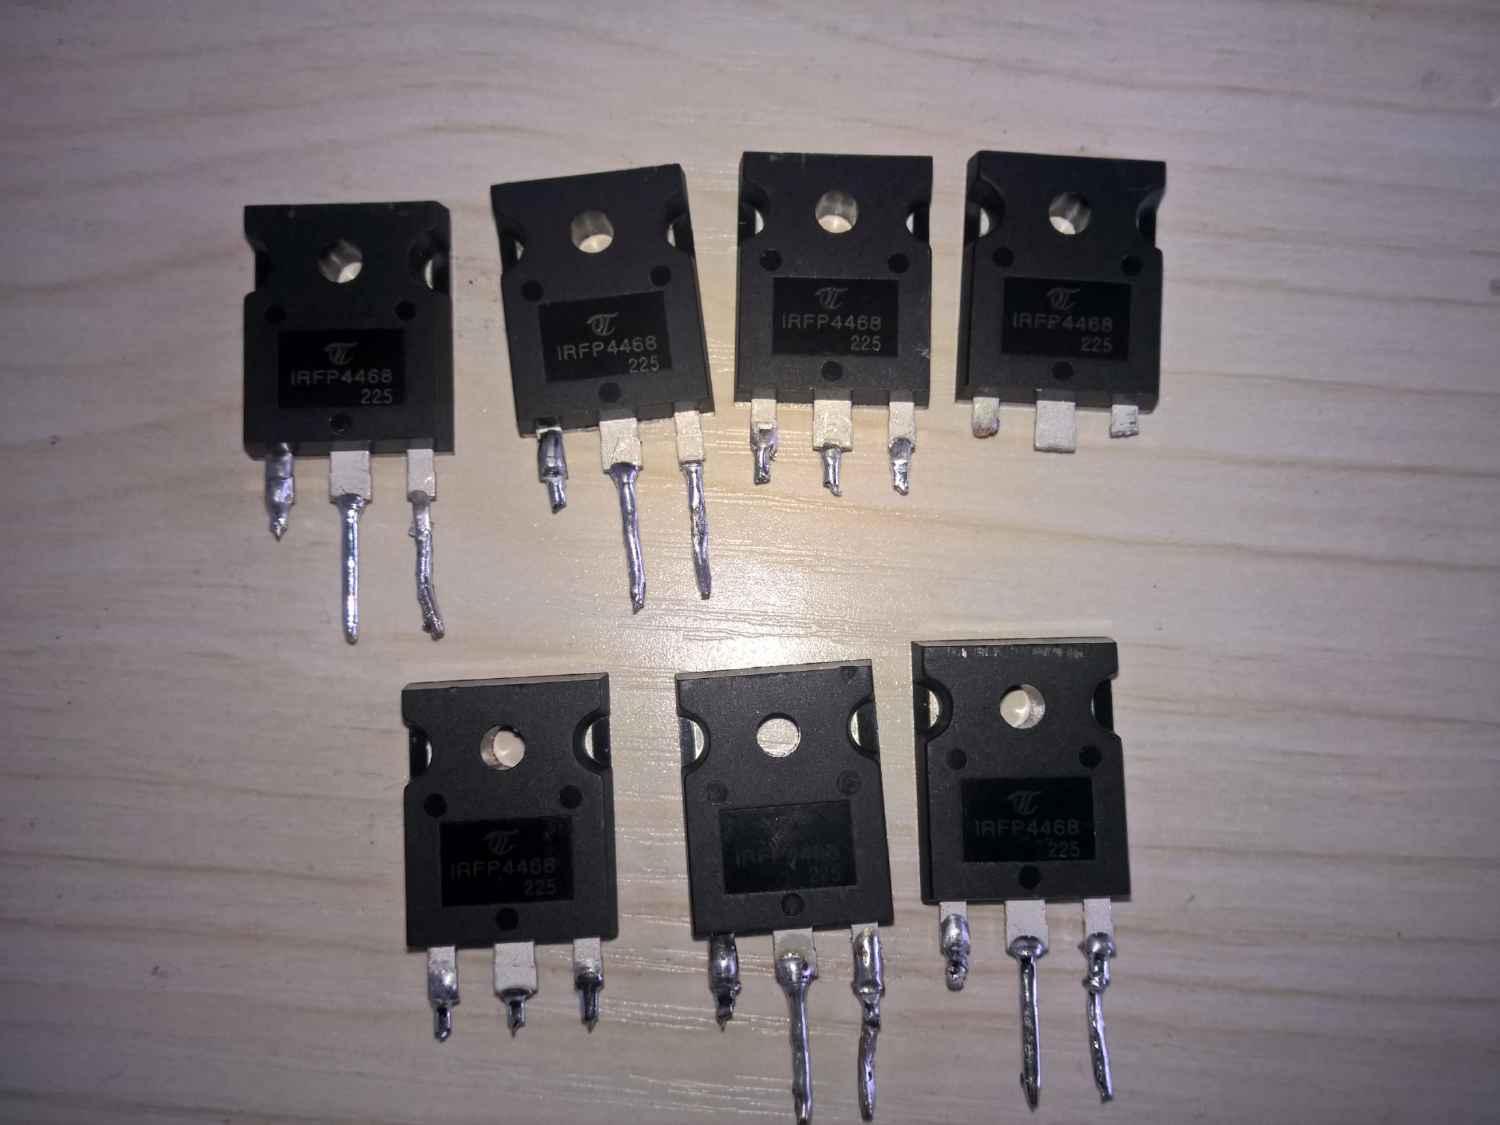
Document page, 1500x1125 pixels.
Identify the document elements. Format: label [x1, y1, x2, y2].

list [0, 0, 1500, 1125]
